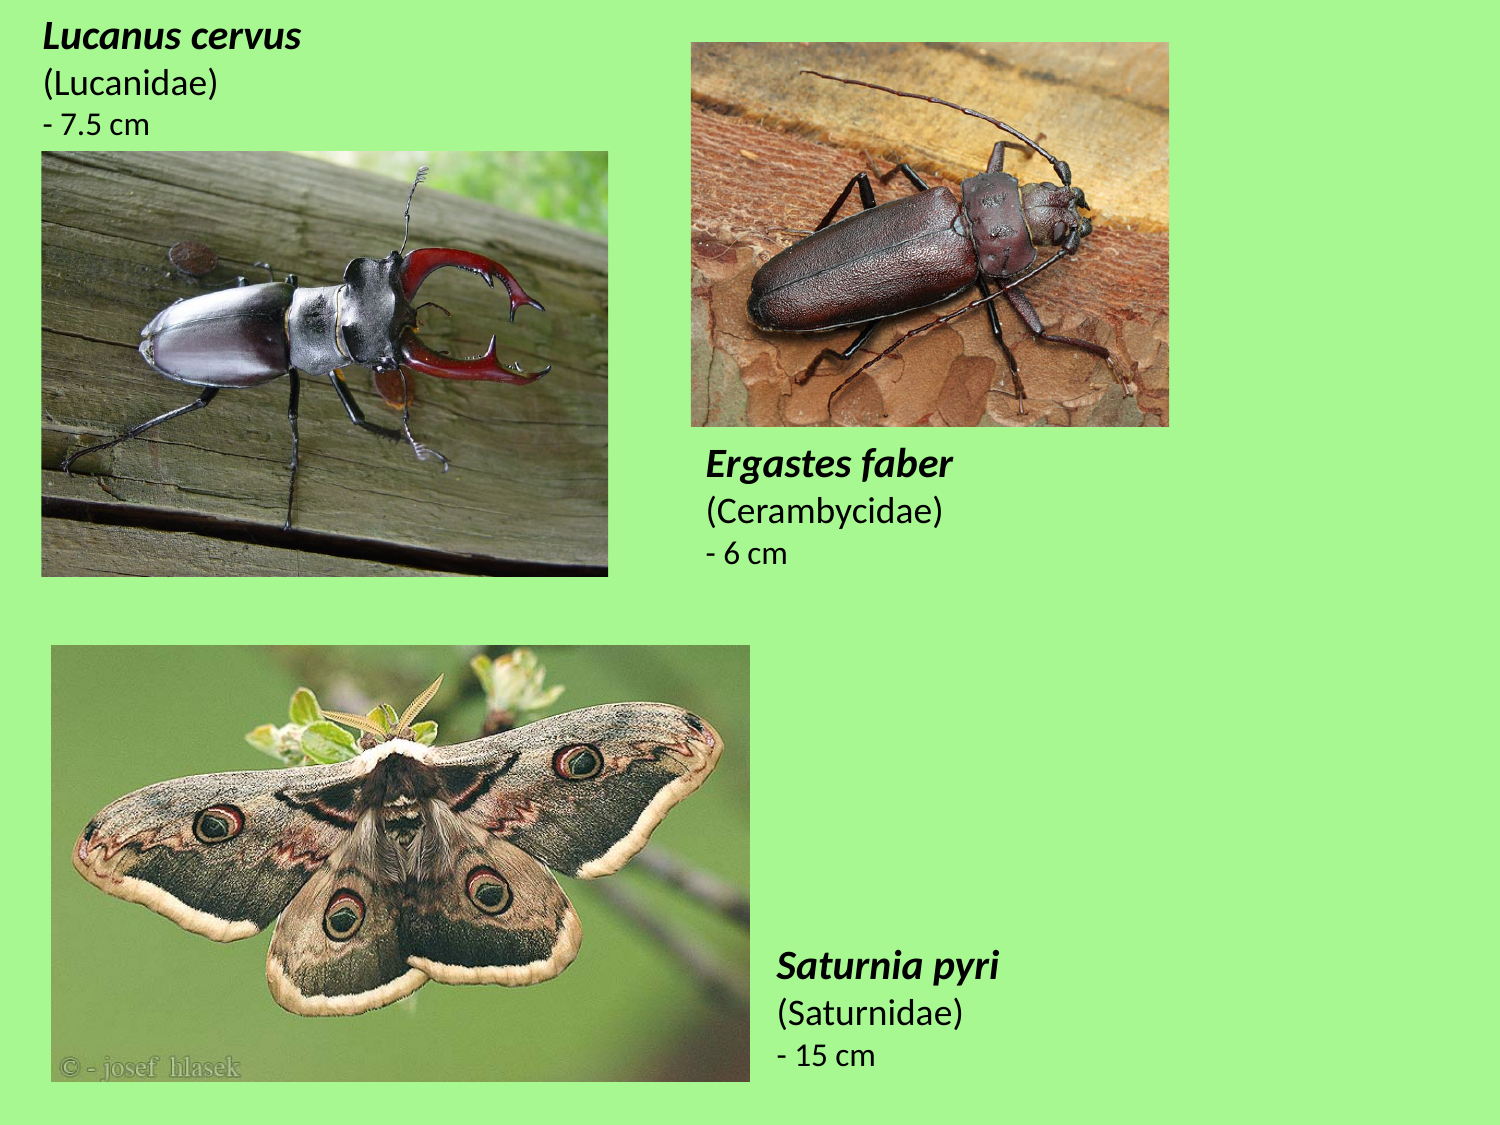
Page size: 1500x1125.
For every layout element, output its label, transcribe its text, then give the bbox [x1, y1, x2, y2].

text_box Saturnia pyri (Saturnidae) - 15 cm [761, 930, 1199, 1081]
picture [690, 42, 1170, 427]
text_box Lucanus cervus (Lucanidae) - 7.5 cm [27, 0, 465, 150]
picture [41, 644, 751, 1083]
text_box Ergastes faber (Cerambycidae) - 6 cm [690, 434, 1128, 579]
picture [41, 151, 609, 577]
